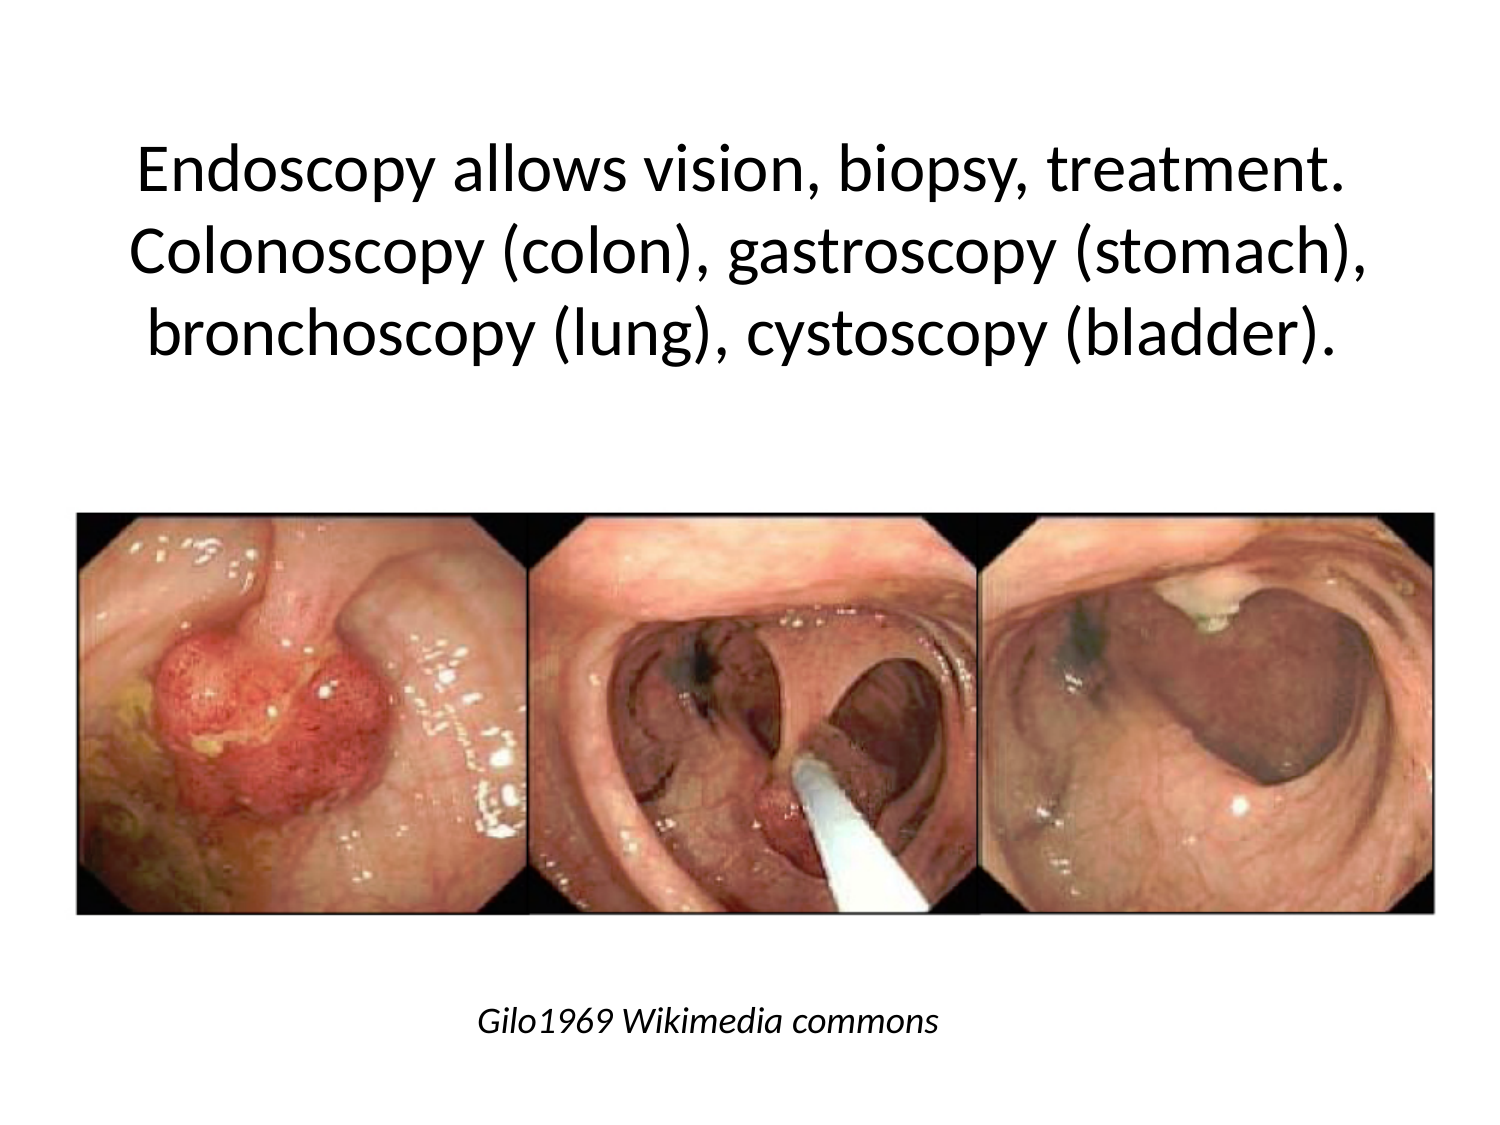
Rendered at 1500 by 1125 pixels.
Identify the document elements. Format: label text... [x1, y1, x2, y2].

text_box Gilo1969 Wikimedia commons [462, 1012, 1145, 1049]
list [53, 460, 1437, 1003]
title Endoscopy allows vision, biopsy, treatment. Colonoscopy (colon), gastroscopy (stomach), bronchoscopy (lung), cystoscopy (bladder). [75, 45, 1425, 447]
